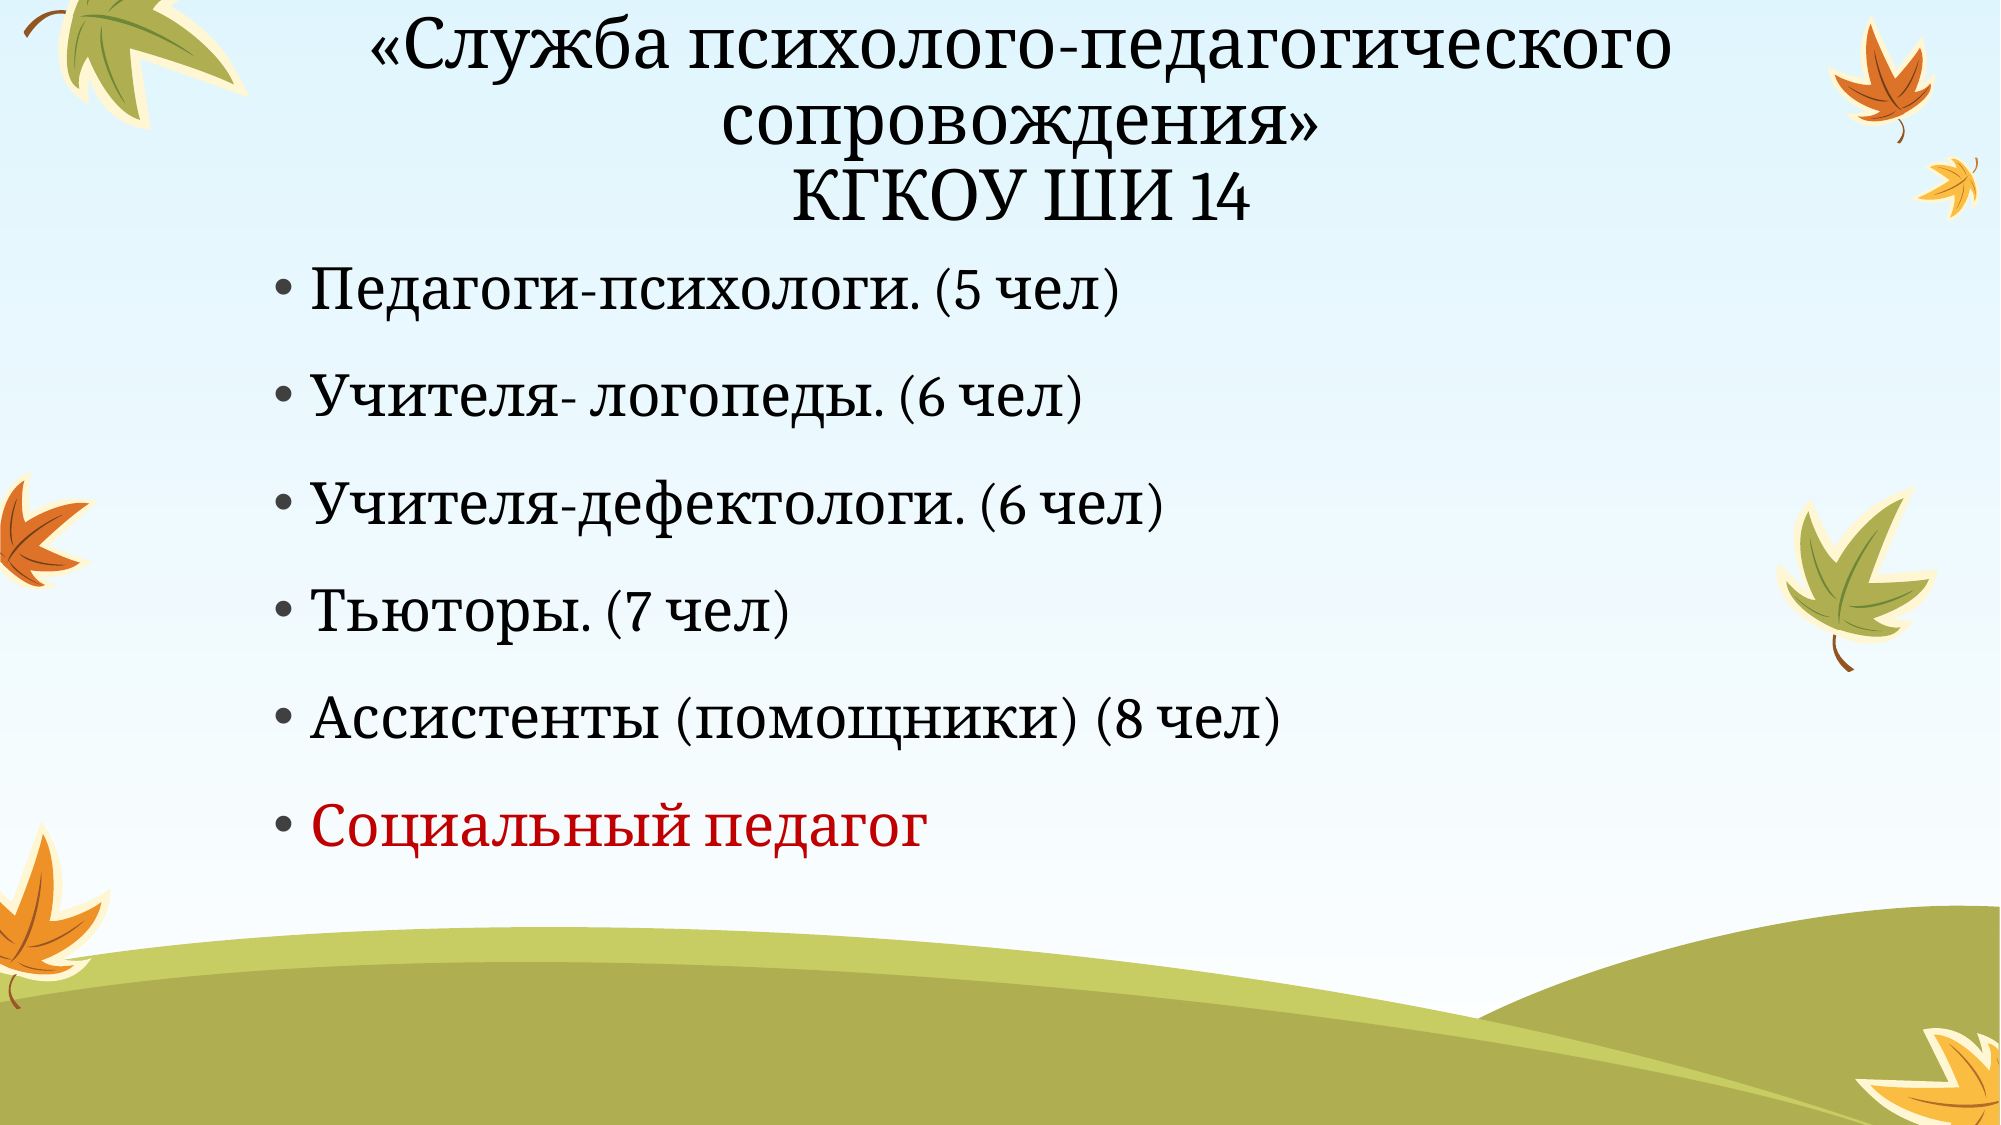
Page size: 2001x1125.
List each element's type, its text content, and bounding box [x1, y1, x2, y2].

title «Служба психолого-педагогического сопровождения» КГКОУ ШИ 14 [120, 41, 1923, 244]
list Педагоги-психологи. (5 чел) Учителя- логопеды. (6 чел) Учителя-дефектологи. (6 чел) Тьюторы. (7 чел) Ассистенты (помощники) (8 чел) Социальный педагог [250, 243, 1750, 925]
